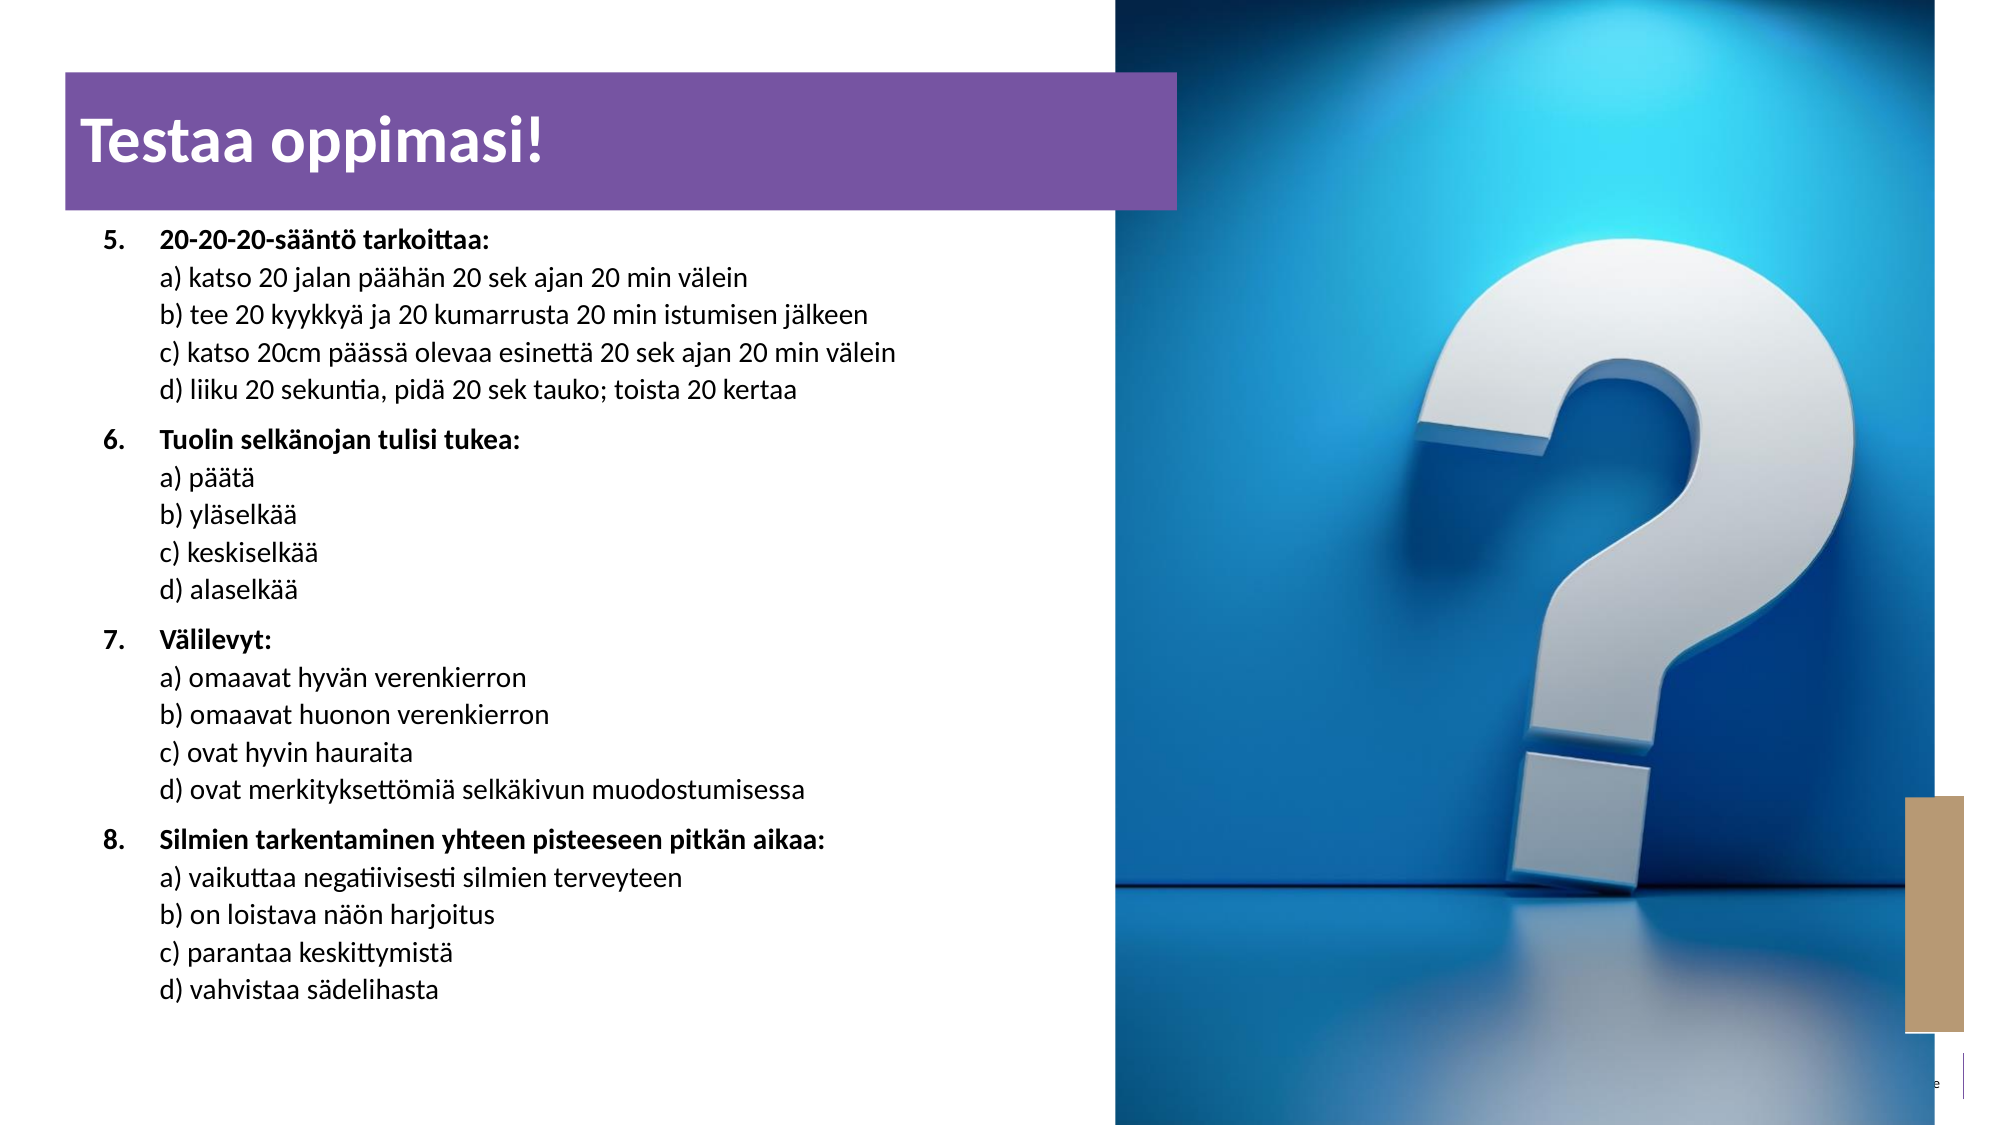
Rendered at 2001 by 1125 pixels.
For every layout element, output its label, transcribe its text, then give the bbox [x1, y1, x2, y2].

list Testaa oppimasi! [65, 72, 1115, 211]
list 20-20-20-sääntö tarkoittaa: a) katso 20 jalan päähän 20 sek ajan 20 min välein b) tee 20 kyykkyä ja 20 kumarrusta 20 min istumisen jälkeen c) katso 20cm päässä olevaa esinettä 20 sek ajan 20 min välein d) liiku 20 sekuntia, pidä 20 sek tauko; toista 20 kertaa Tuolin selkänojan tulisi tukea: a) päätä b) yläselkää c) keskiselkää d) alaselkää Välilevyt: a) omaavat hyvän verenkierron b) omaavat huonon verenkierron c) ovat hyvin hauraita d) ovat merkityksettömiä selkäkivun muodostumisessa Silmien tarkentaminen yhteen pisteeseen pitkän aikaa: a) vaikuttaa negatiivisesti silmien terveyteen b) on loistava näön harjoitus c) parantaa keskittymistä d) vahvistaa sädelihasta [88, 210, 1000, 1106]
picture [1115, 0, 1935, 1125]
